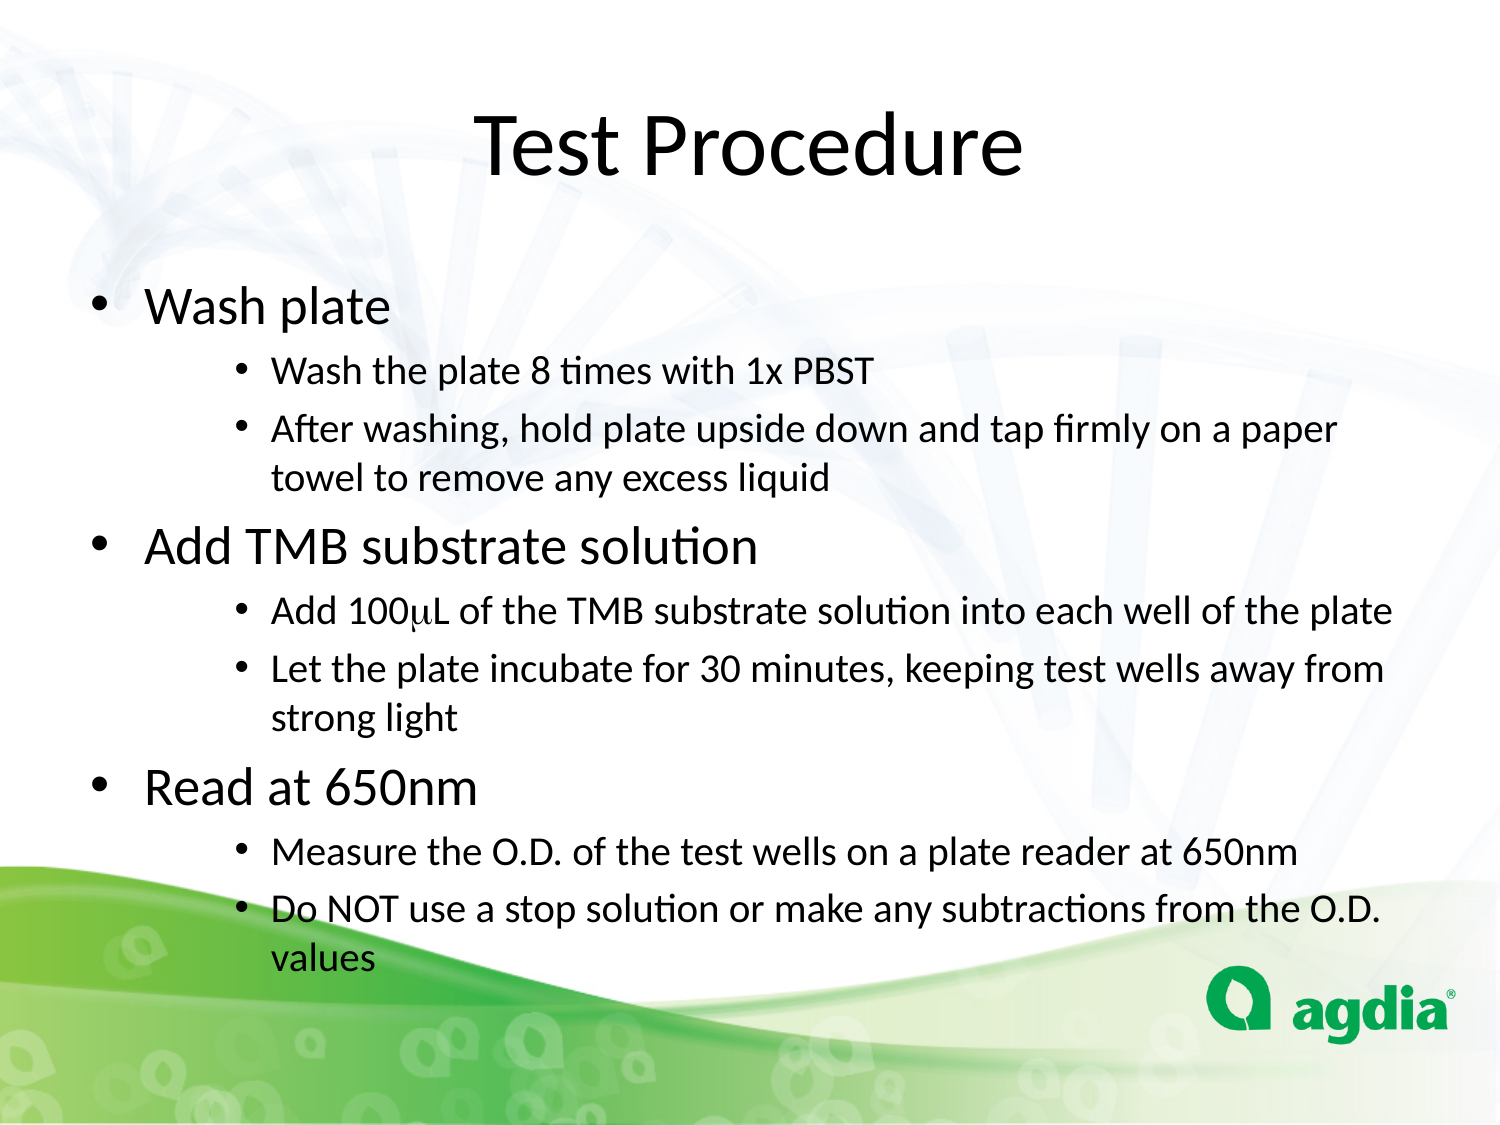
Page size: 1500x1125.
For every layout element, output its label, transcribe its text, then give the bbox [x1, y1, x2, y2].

list Wash plate Wash the plate 8 times with 1x PBST After washing, hold plate upside down and tap firmly on a paper towel to remove any excess liquid Add TMB substrate solution Add 100mL of the TMB substrate solution into each well of the plate Let the plate incubate for 30 minutes, keeping test wells away from strong light Read at 650nm Measure the O.D. of the test wells on a plate reader at 650nm Do NOT use a stop solution or make any subtractions from the O.D. values [75, 262, 1425, 1005]
title Test Procedure [75, 45, 1425, 233]
picture [0, 0, 1500, 1125]
